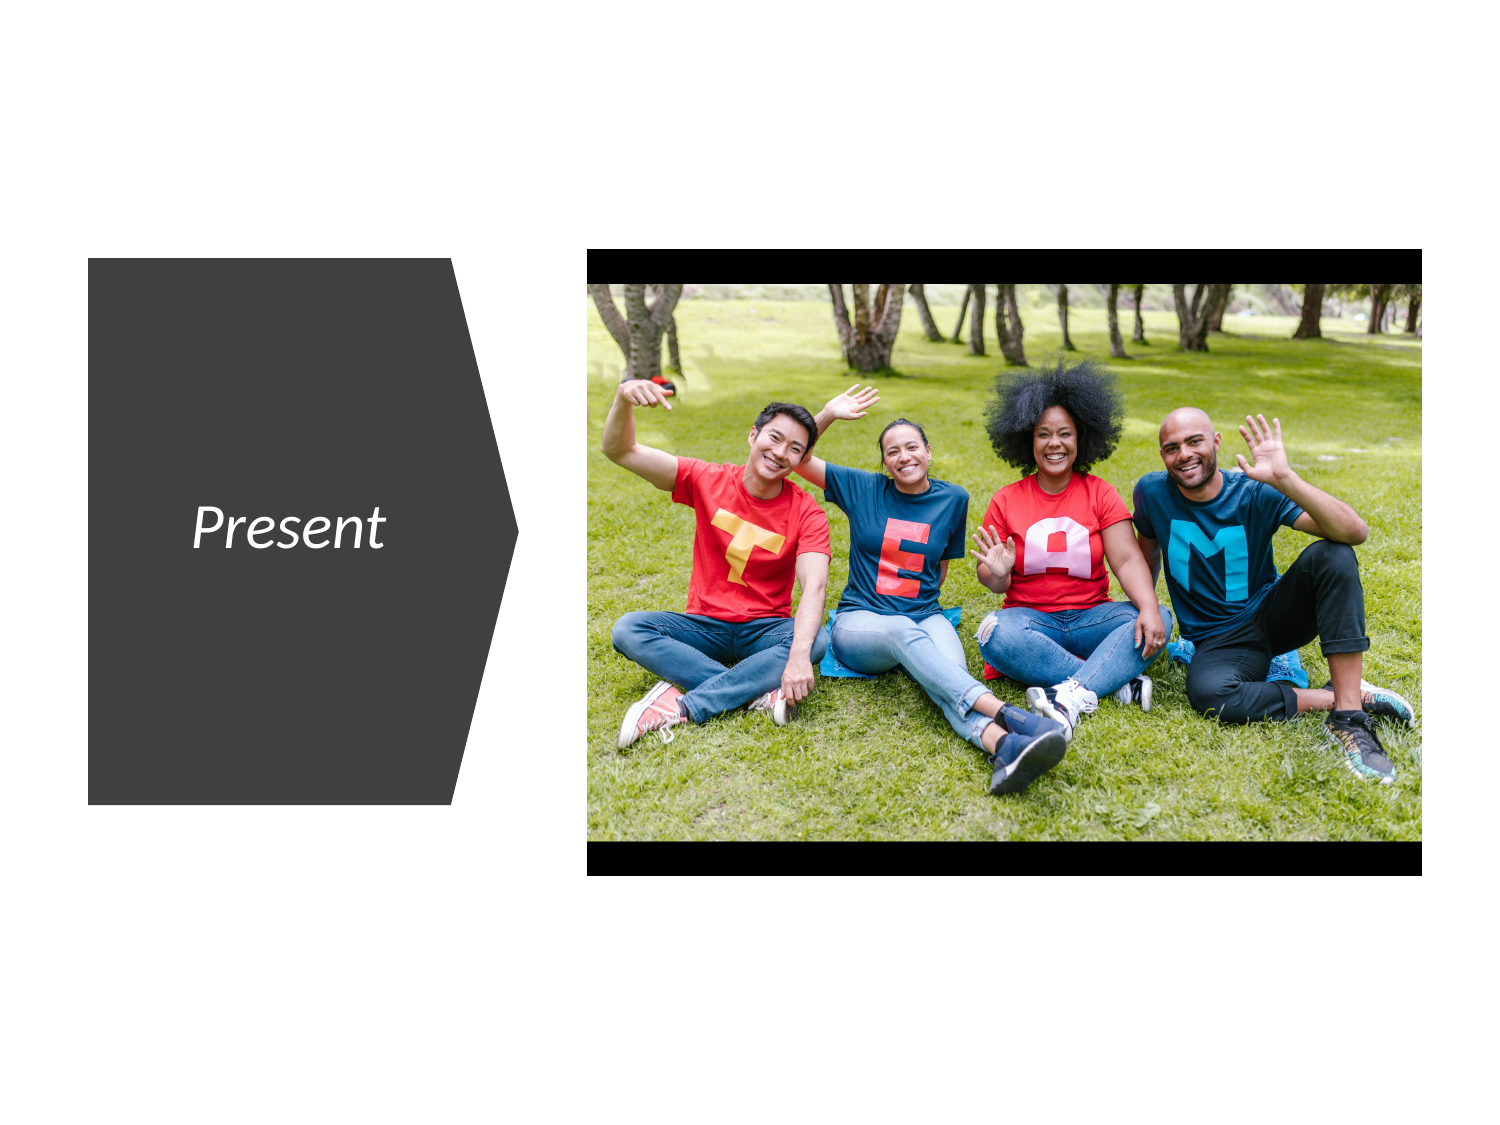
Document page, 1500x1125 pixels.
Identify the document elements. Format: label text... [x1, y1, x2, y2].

text_box [86, 256, 521, 808]
picture [587, 249, 1423, 876]
text_box Present [126, 322, 450, 741]
